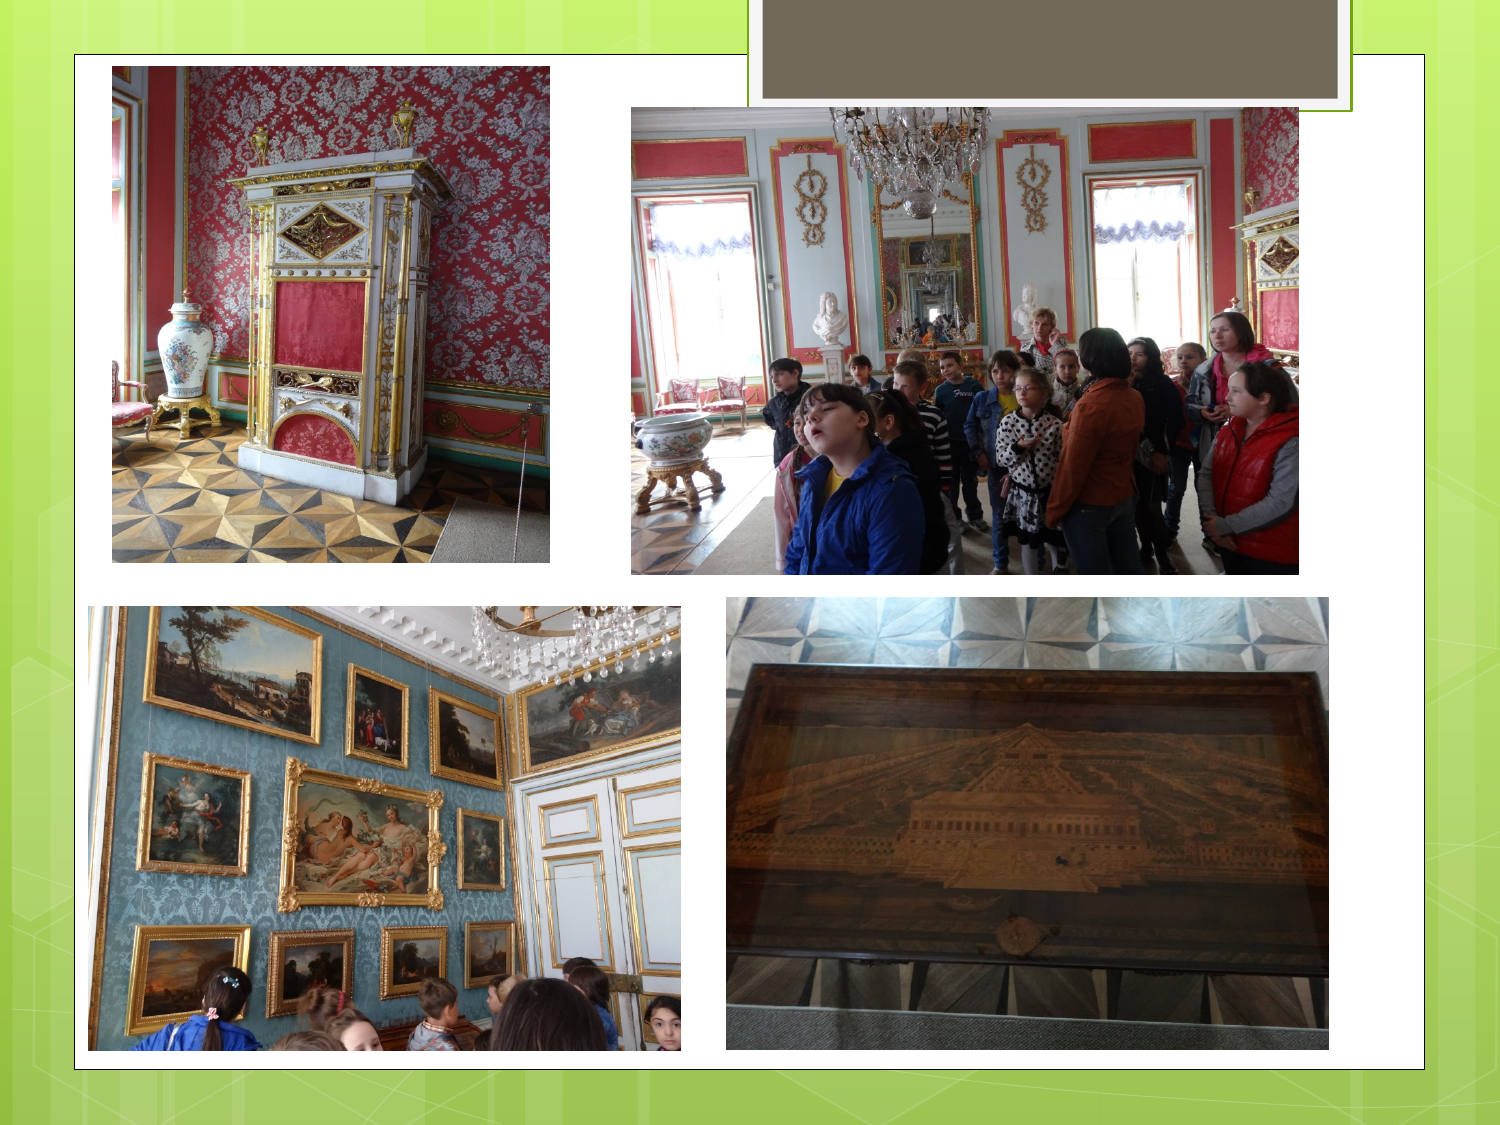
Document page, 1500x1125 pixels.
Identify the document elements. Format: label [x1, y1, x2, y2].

picture [726, 597, 1330, 1050]
list [631, 107, 1299, 575]
picture [111, 66, 550, 563]
picture [88, 606, 681, 1051]
